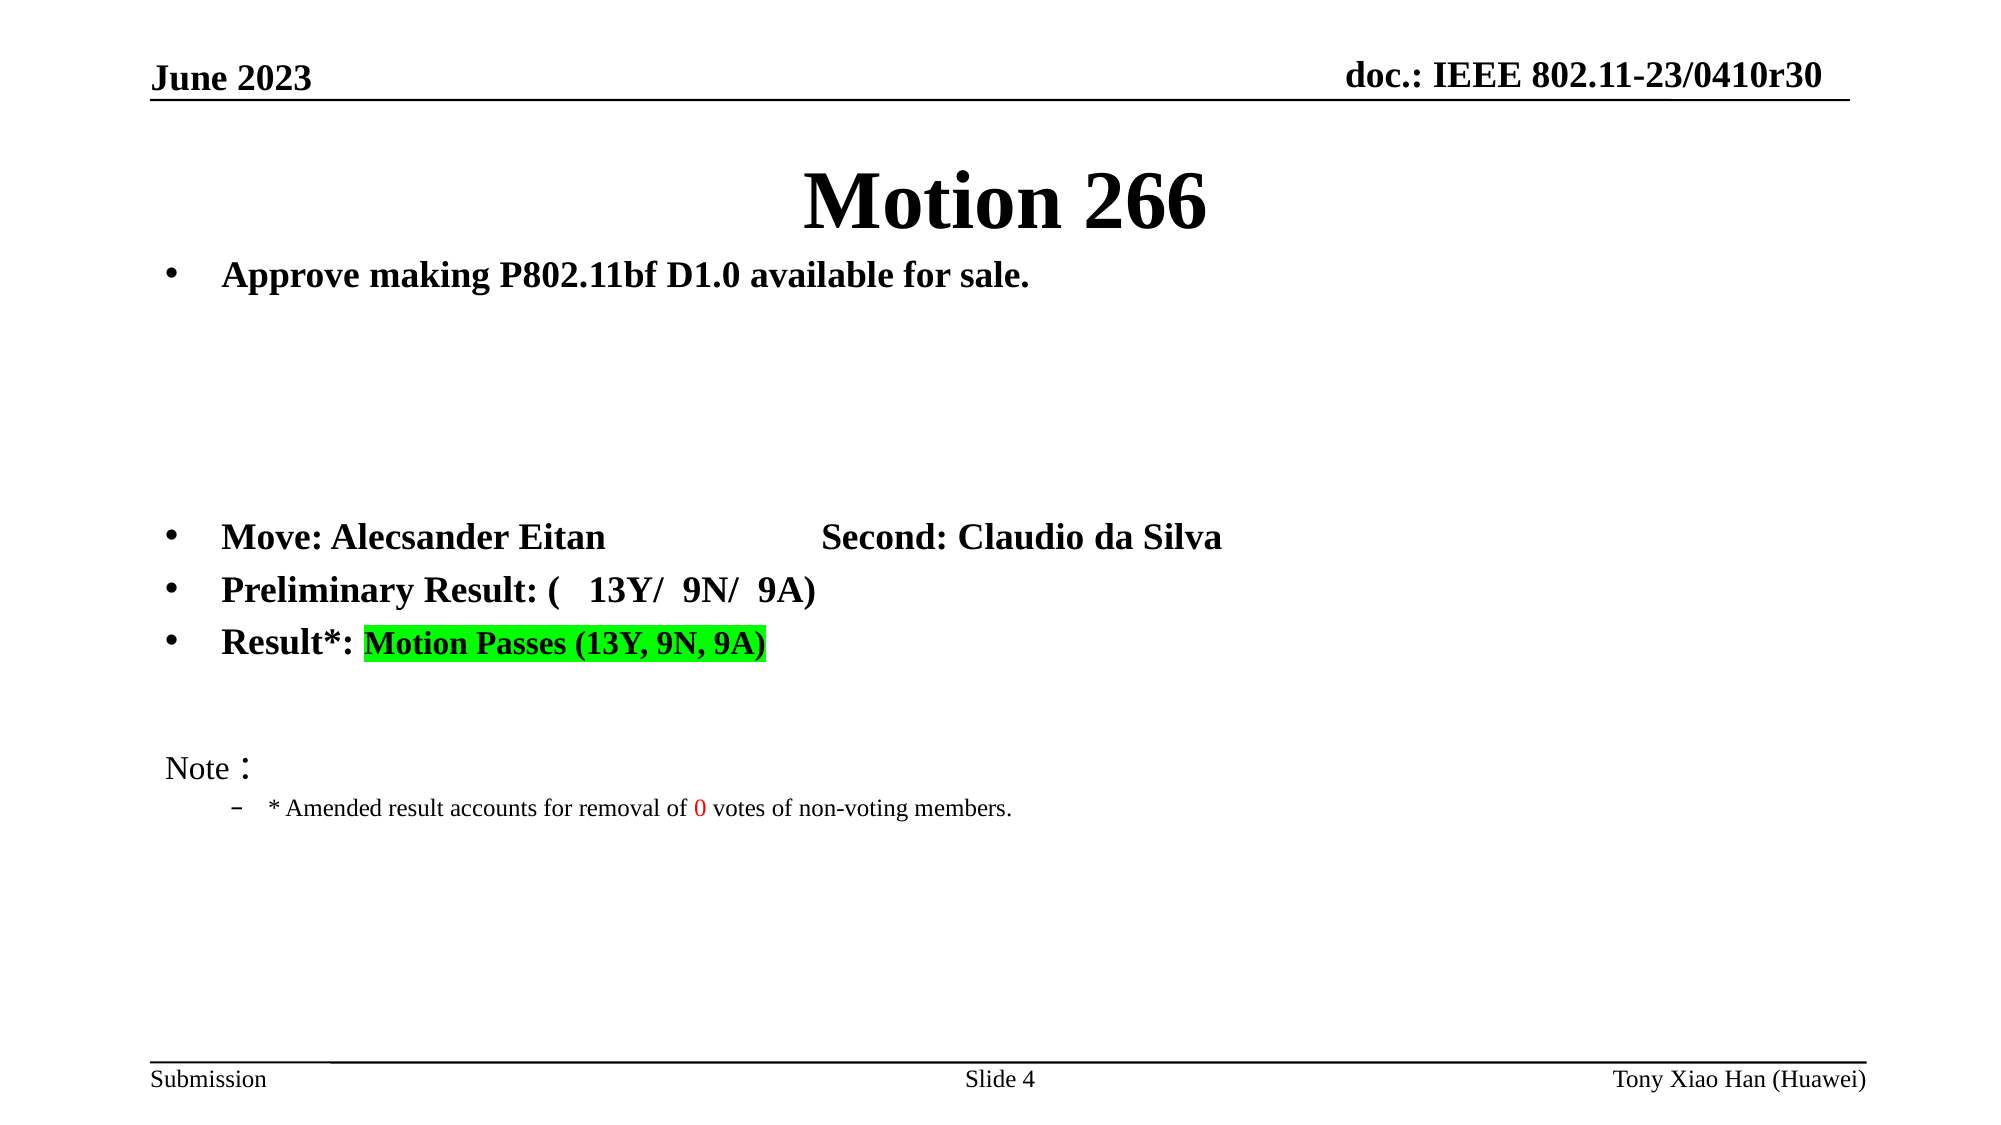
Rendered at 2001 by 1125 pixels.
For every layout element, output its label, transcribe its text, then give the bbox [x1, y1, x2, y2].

text_box Approve making P802.11bf D1.0 available for sale. Move: Alecsander Eitan Second: Claudio da Silva Preliminary Result: ( 13Y/ 9N/ 9A) Result*: Motion Passes (13Y, 9N, 9A) Note： * Amended result accounts for removal of 0 votes of non-voting members. [149, 212, 1875, 900]
text_box Motion 266 [368, 137, 1644, 212]
